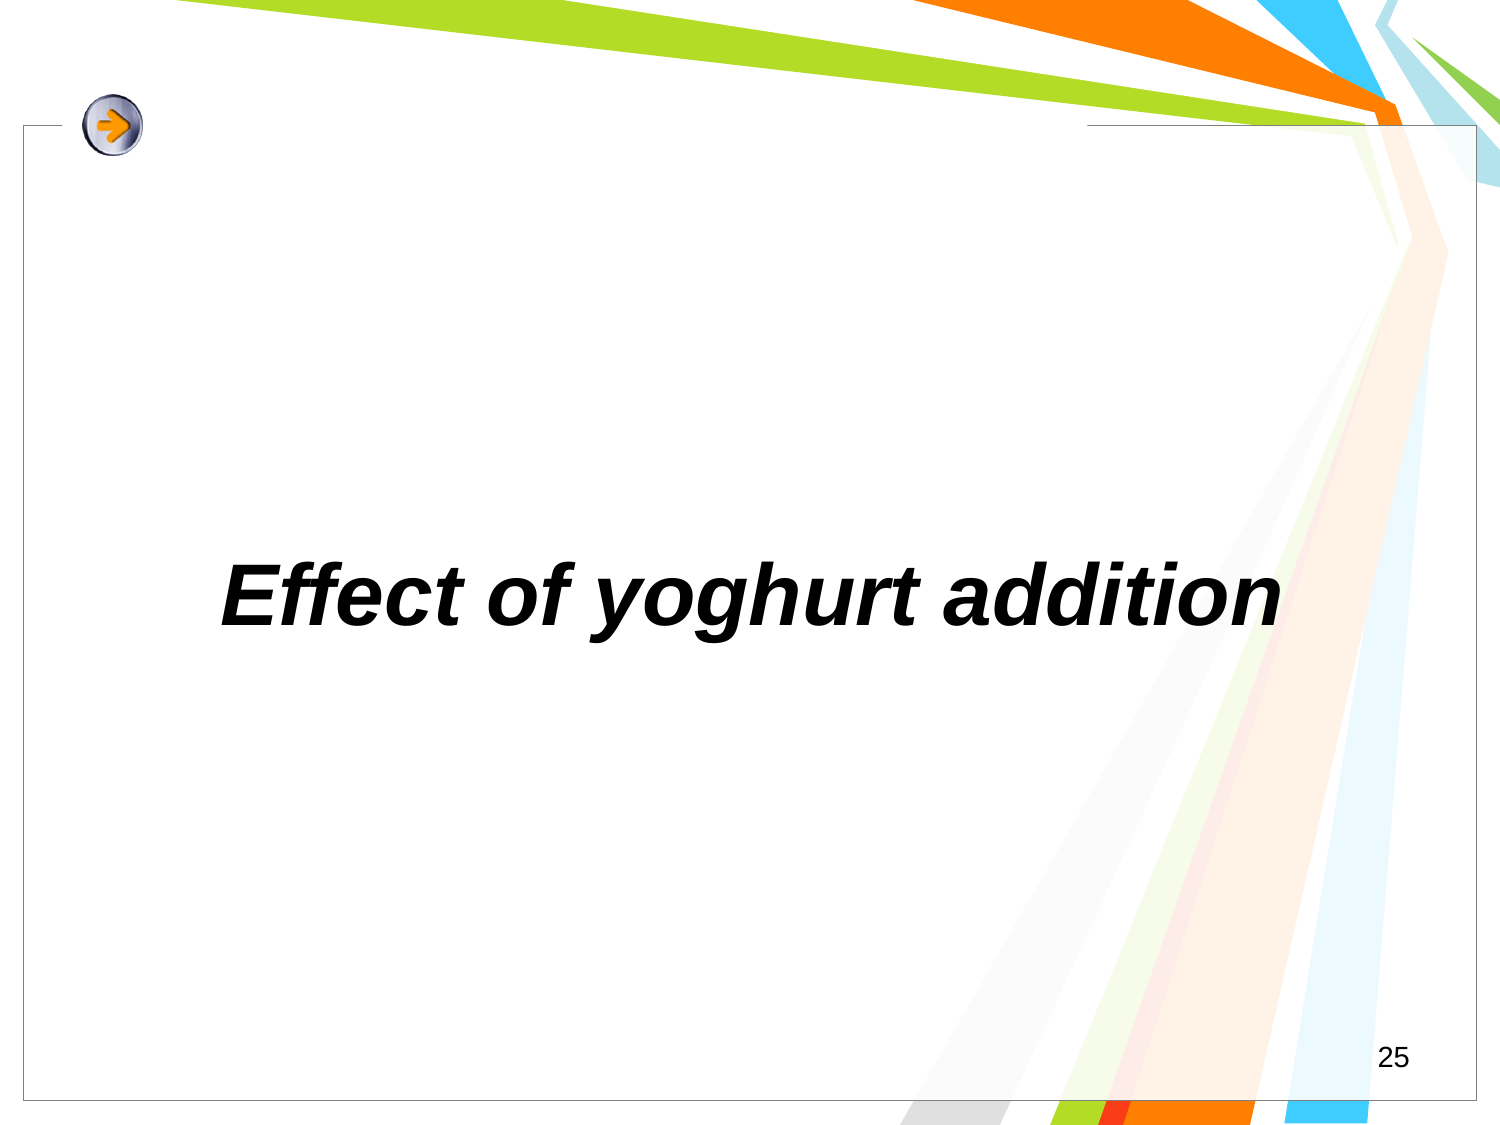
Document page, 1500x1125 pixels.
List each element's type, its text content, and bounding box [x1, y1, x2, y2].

slide_number 25 [1074, 1030, 1425, 1081]
picture [82, 94, 143, 156]
title Effect of yoghurt addition [80, 465, 1425, 715]
